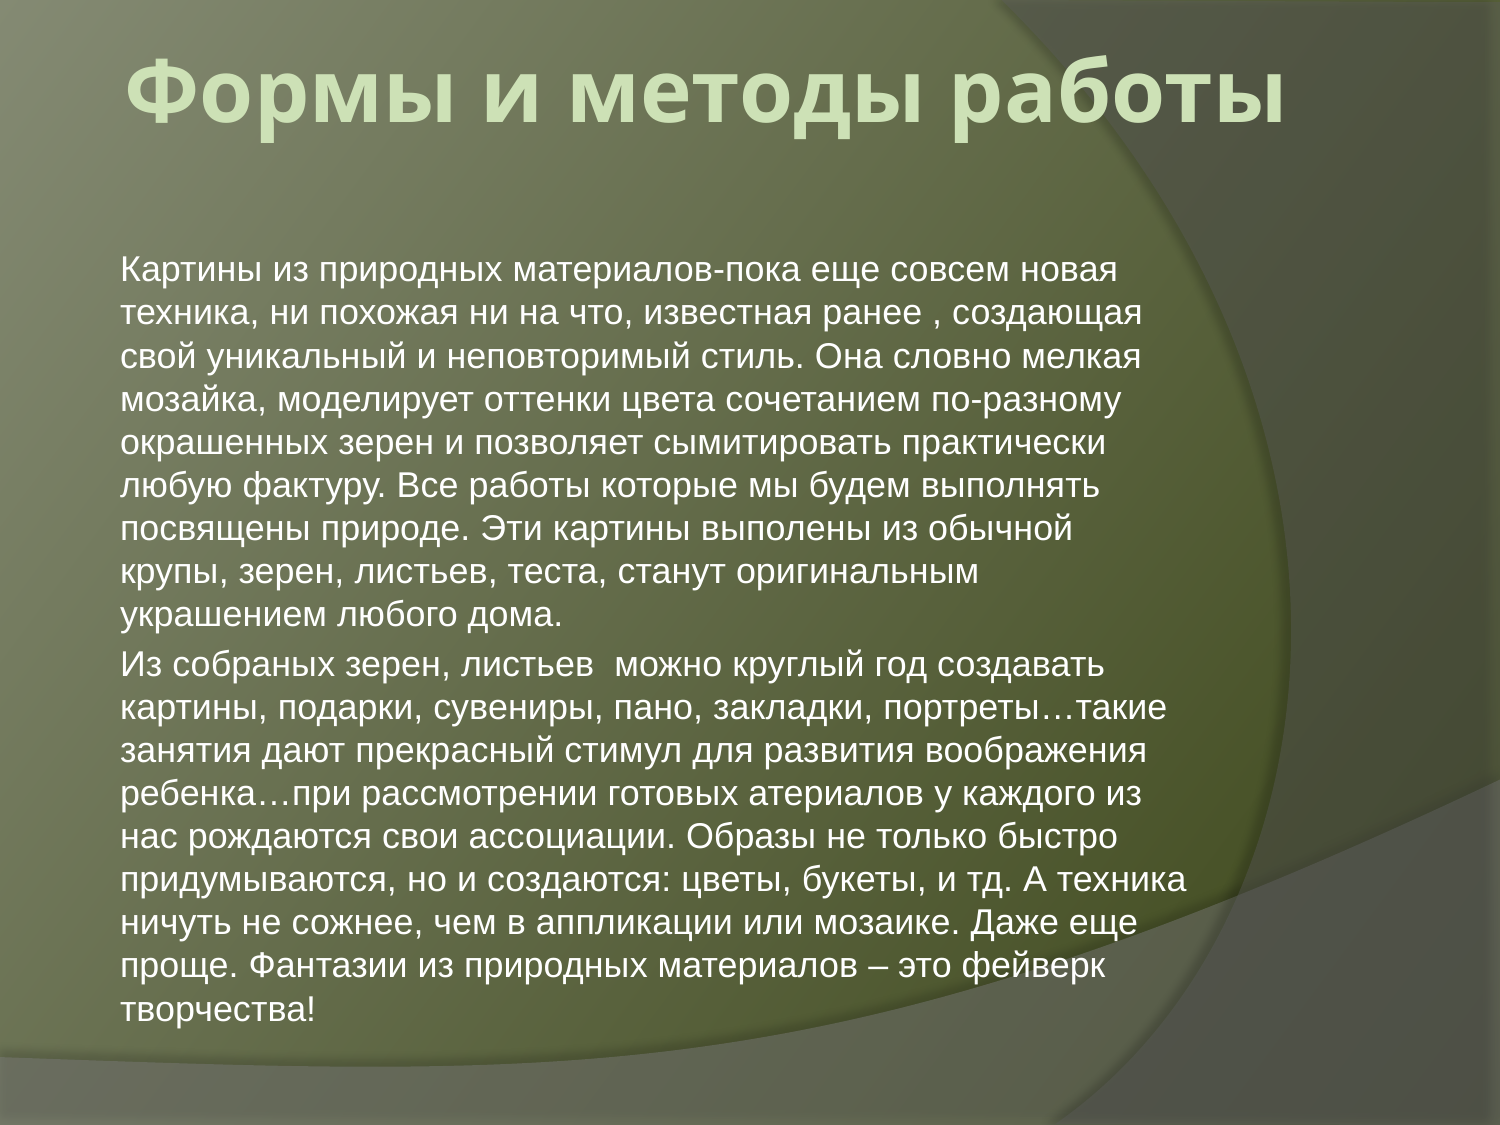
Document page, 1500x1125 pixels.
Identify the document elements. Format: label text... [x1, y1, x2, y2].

list Картины из природных материалов-пока еще совсем новая техника, ни похожая ни на что, известная ранее , создающая свой уникальный и неповторимый стиль. Она словно мелкая мозайка, моделирует оттенки цвета сочетанием по-разному окрашенных зерен и позволяет сымитировать практически любую фактуру. Все работы которые мы будем выполнять посвящены природе. Эти картины выполены из обычной крупы, зерен, листьев, теста, станут оригинальным украшением любого дома. Из собраных зерен, листьев можно круглый год создавать картины, подарки, сувениры, пано, закладки, портреты…такие занятия дают прекрасный стимул для развития воображения ребенка…при рассмотрении готовых атериалов у каждого из нас рождаются свои ассоциации. Образы не только быстро придумываются, но и создаются: цветы, букеты, и тд. А техника ничуть не сожнее, чем в аппликации или мозаике. Даже еще проще. Фантазии из природных материалов – это фейверк творчества! [112, 246, 1200, 1032]
title Формы и методы работы [117, 35, 1383, 188]
